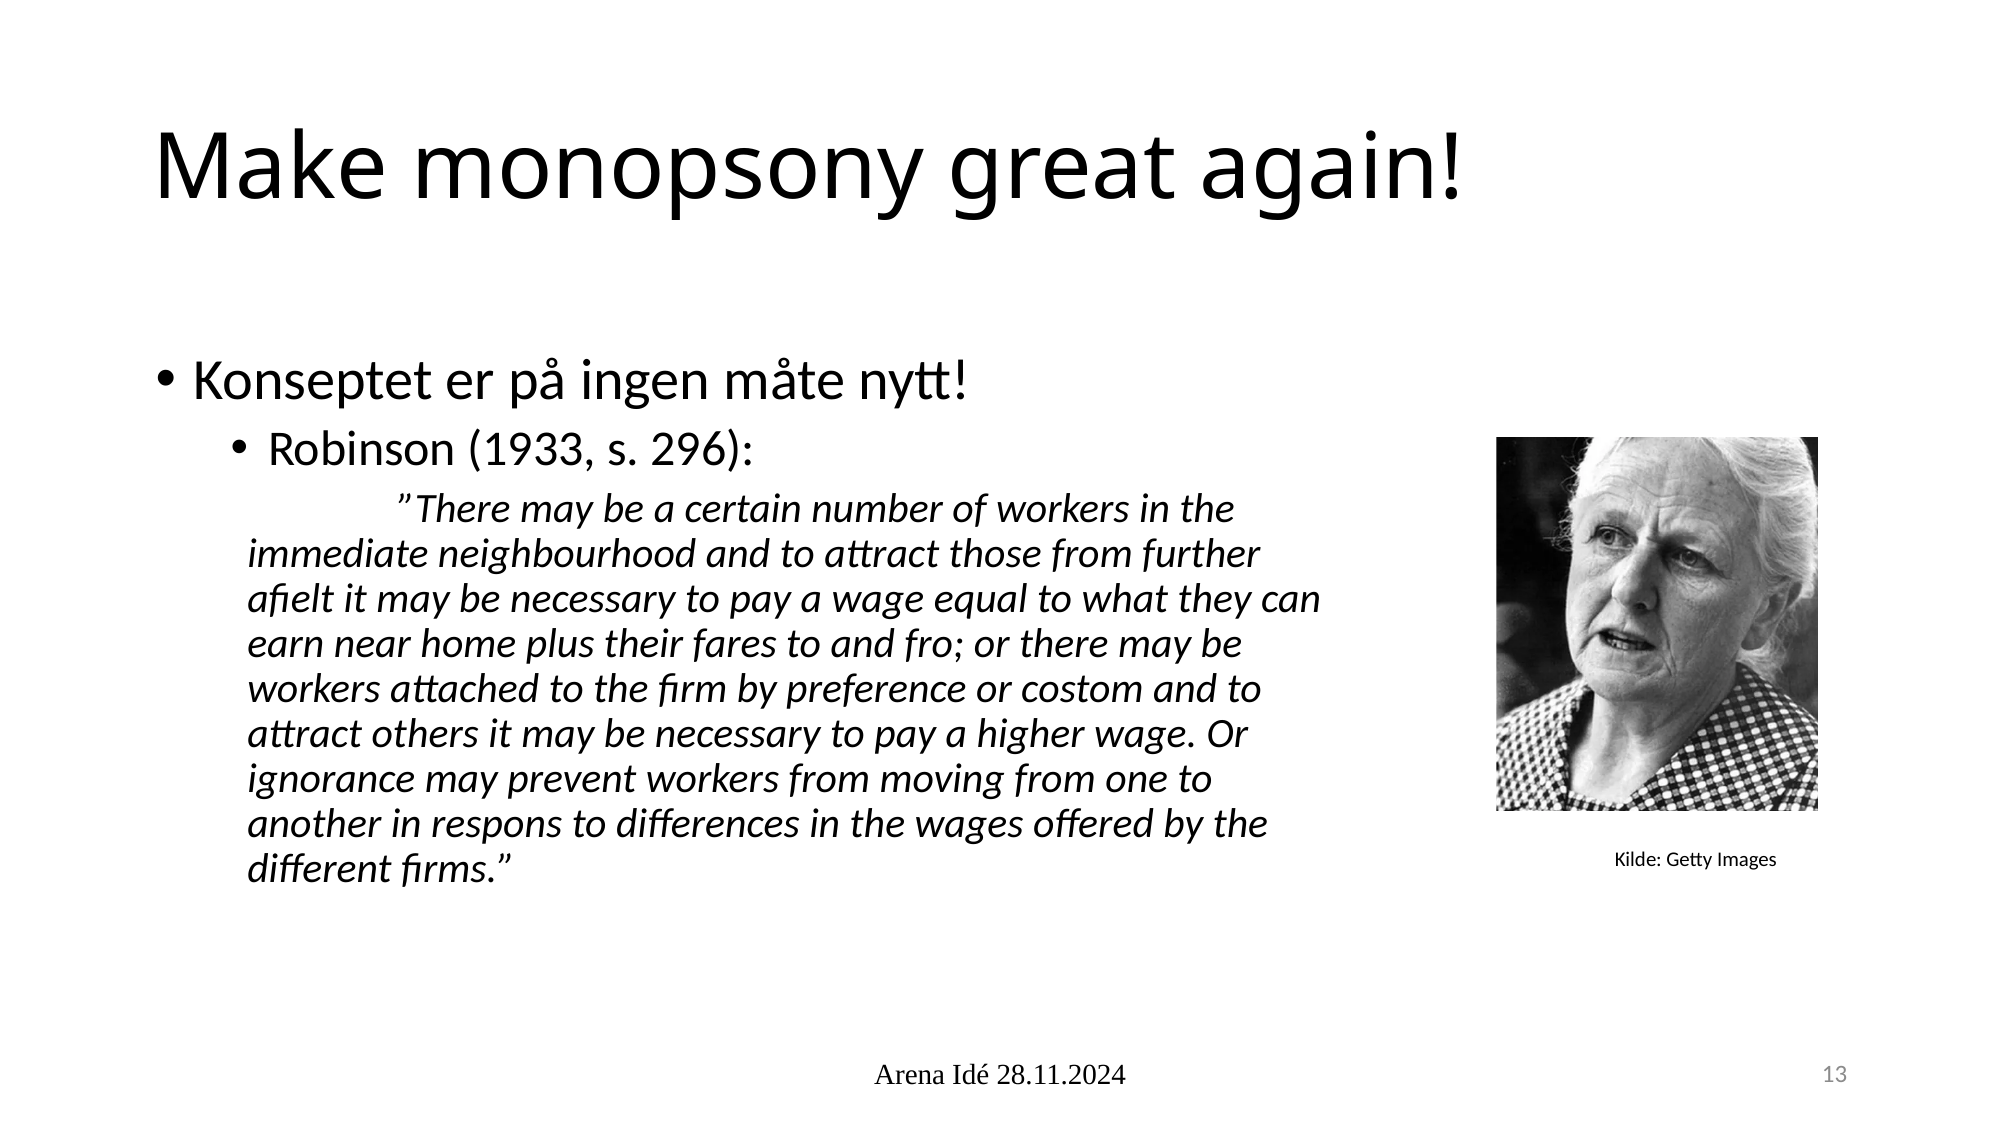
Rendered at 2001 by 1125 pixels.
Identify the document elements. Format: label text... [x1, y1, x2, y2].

text_box Kilde: Getty Images [1600, 838, 1902, 879]
title Make monopsony great again! [137, 59, 1863, 278]
footer Arena Idé 28.11.2024 [662, 1042, 1338, 1103]
slide_number 13 [1412, 1042, 1863, 1103]
list Konseptet er på ingen måte nytt! Robinson (1933, s. 296): ”There may be a certain number of workers in the immediate neighbourhood and to attract those from further afielt it may be necessary to pay a wage equal to what they can earn near home plus their fares to and fro; or there may be workers attached to the firm by preference or costom and to attract others it may be necessary to pay a higher wage. Or ignorance may prevent workers from moving from one to another in respons to differences in the wages offered by the different firms.” [140, 250, 1356, 975]
picture [1496, 437, 1818, 811]
